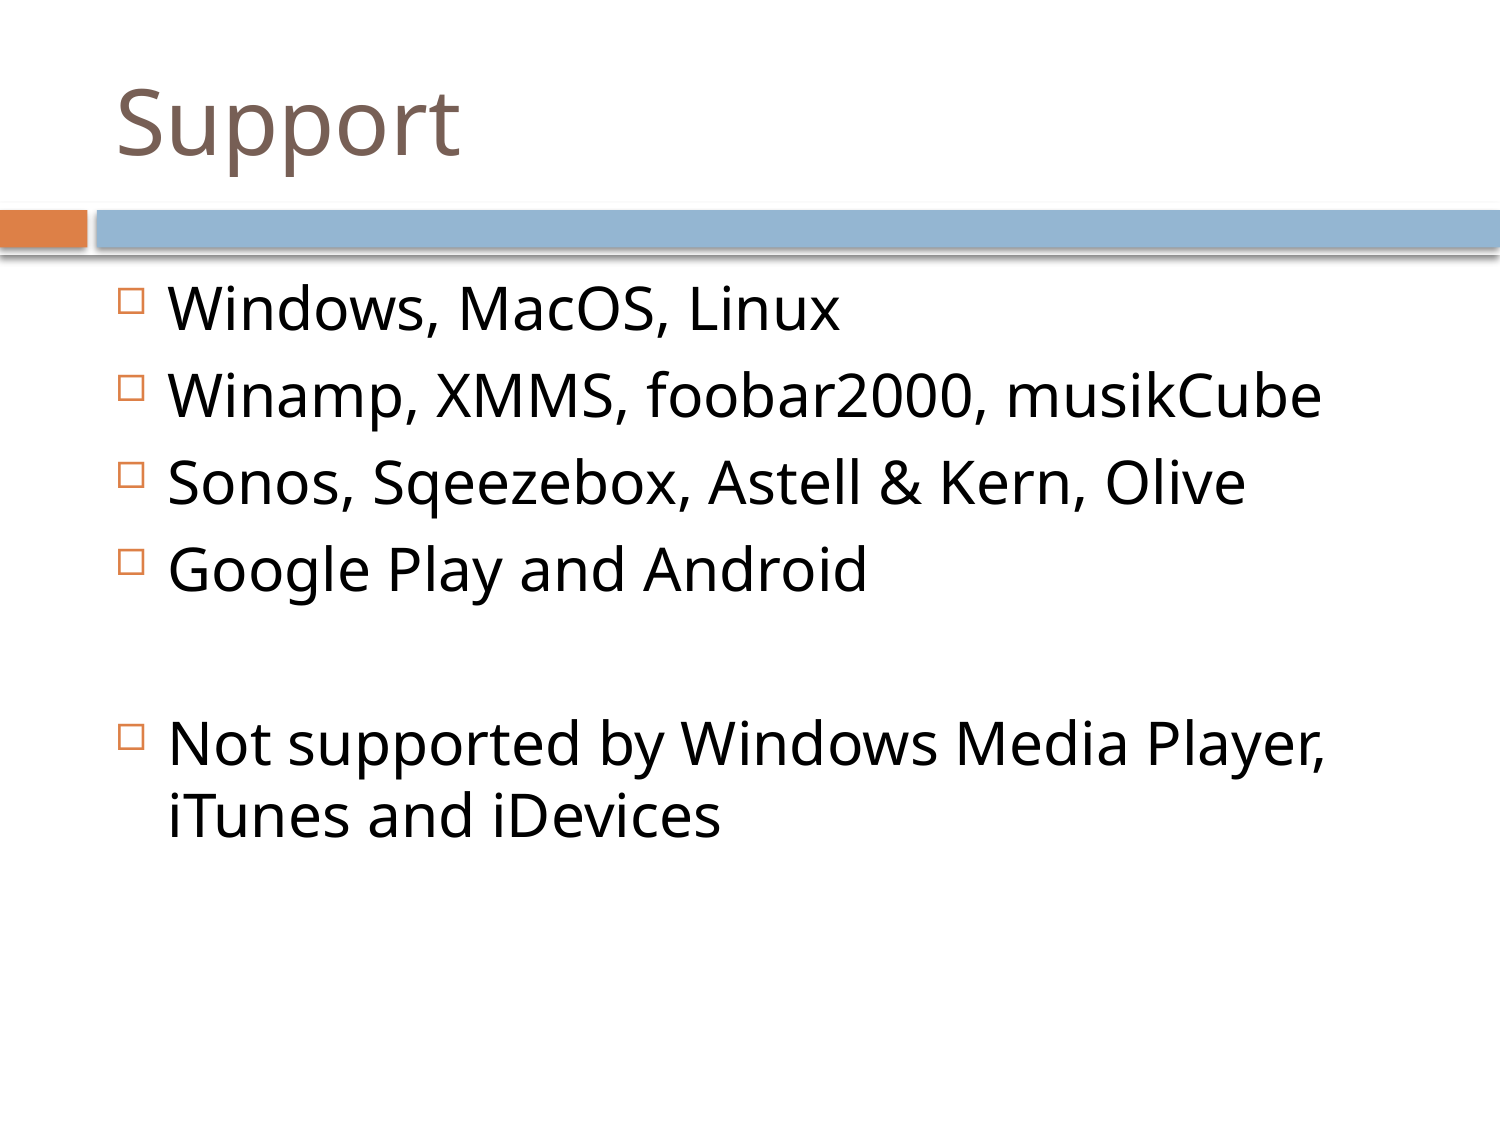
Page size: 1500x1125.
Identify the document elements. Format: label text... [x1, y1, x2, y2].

list Windows, MacOS, Linux Winamp, XMMS, foobar2000, musikCube Sonos, Sqeezebox, Astell & Kern, Olive Google Play and Android Not supported by Windows Media Player, iTunes and iDevices [100, 262, 1438, 1000]
title Support [100, 37, 1438, 200]
